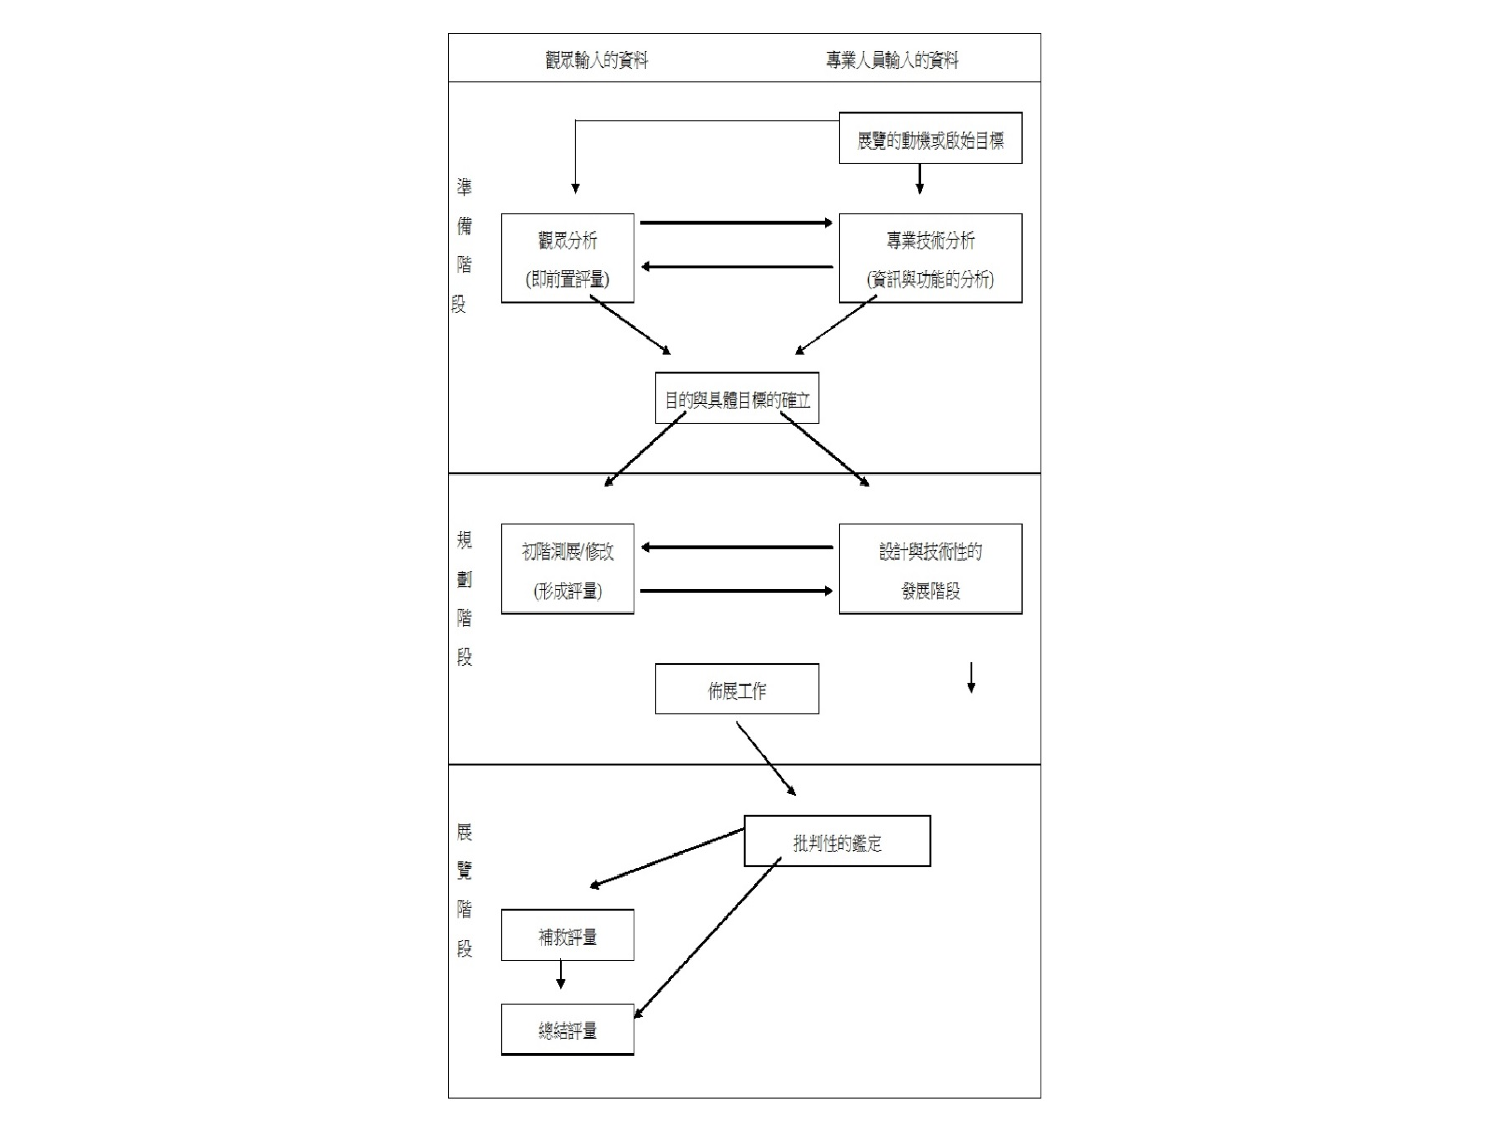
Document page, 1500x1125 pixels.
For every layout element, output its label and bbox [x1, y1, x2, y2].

list [448, 32, 1061, 1125]
